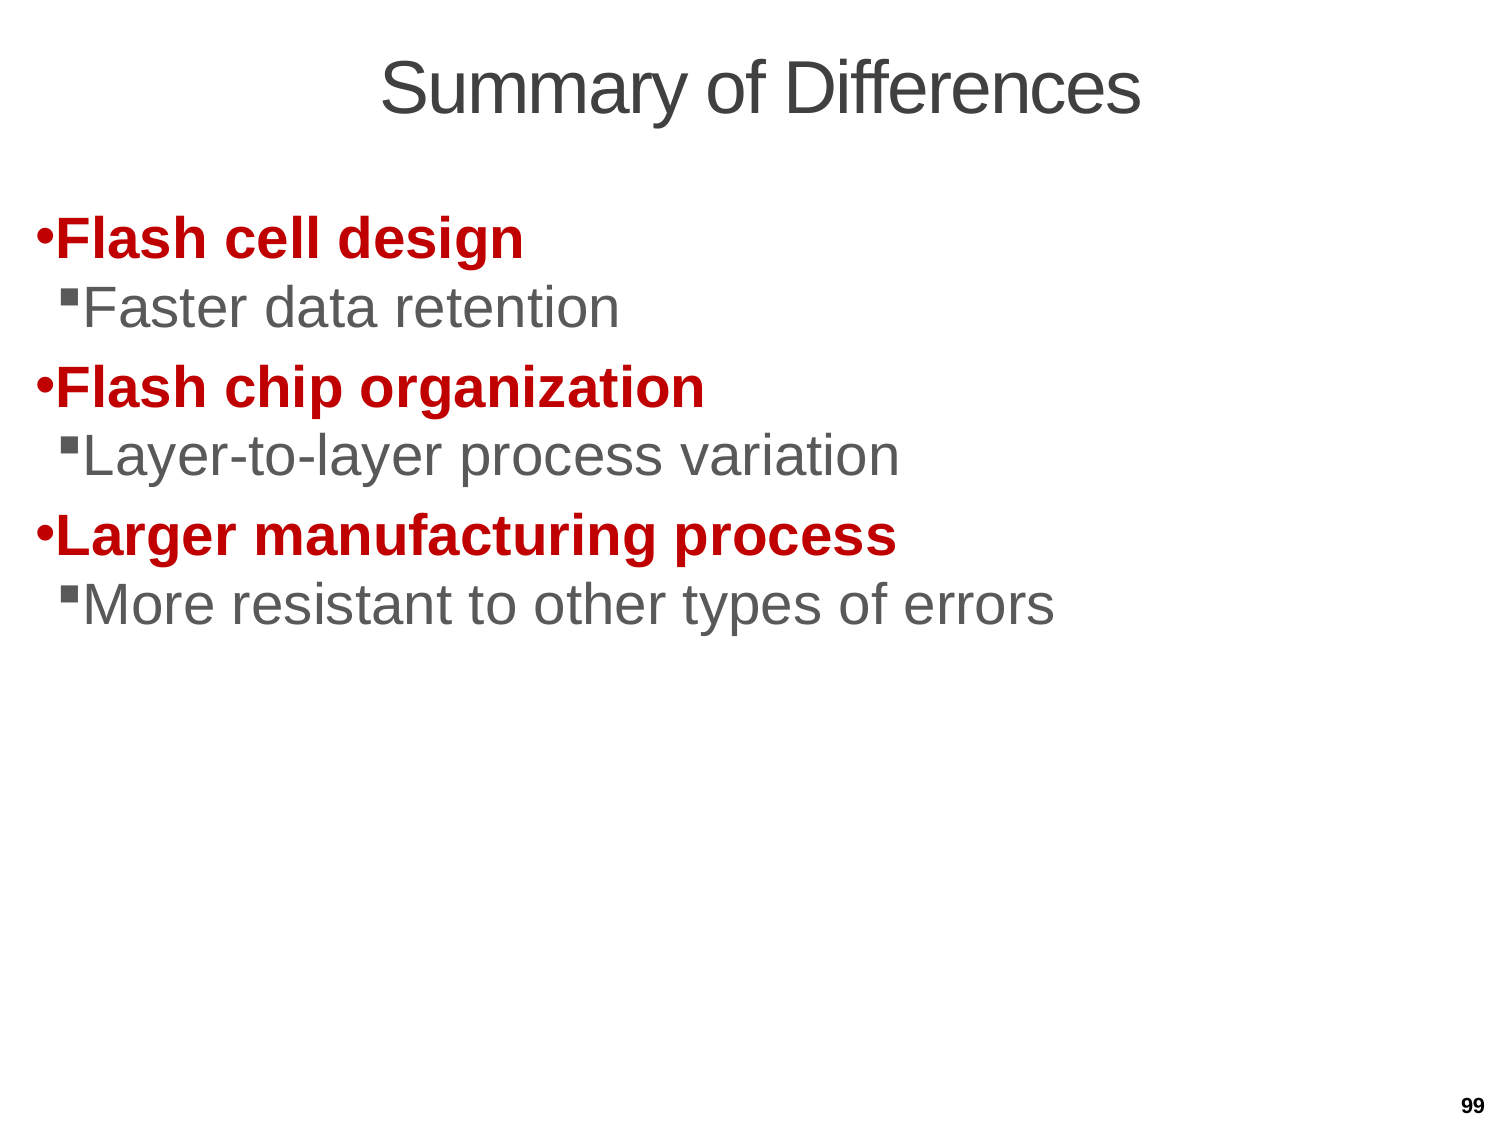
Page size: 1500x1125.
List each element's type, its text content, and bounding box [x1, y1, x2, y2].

slide_number 99 [1343, 1068, 1500, 1125]
list Flash cell design Faster data retention Flash chip organization Layer-to-layer process variation Larger manufacturing process More resistant to other types of errors [20, 203, 1480, 1061]
title Summary of Differences [0, 0, 1500, 179]
